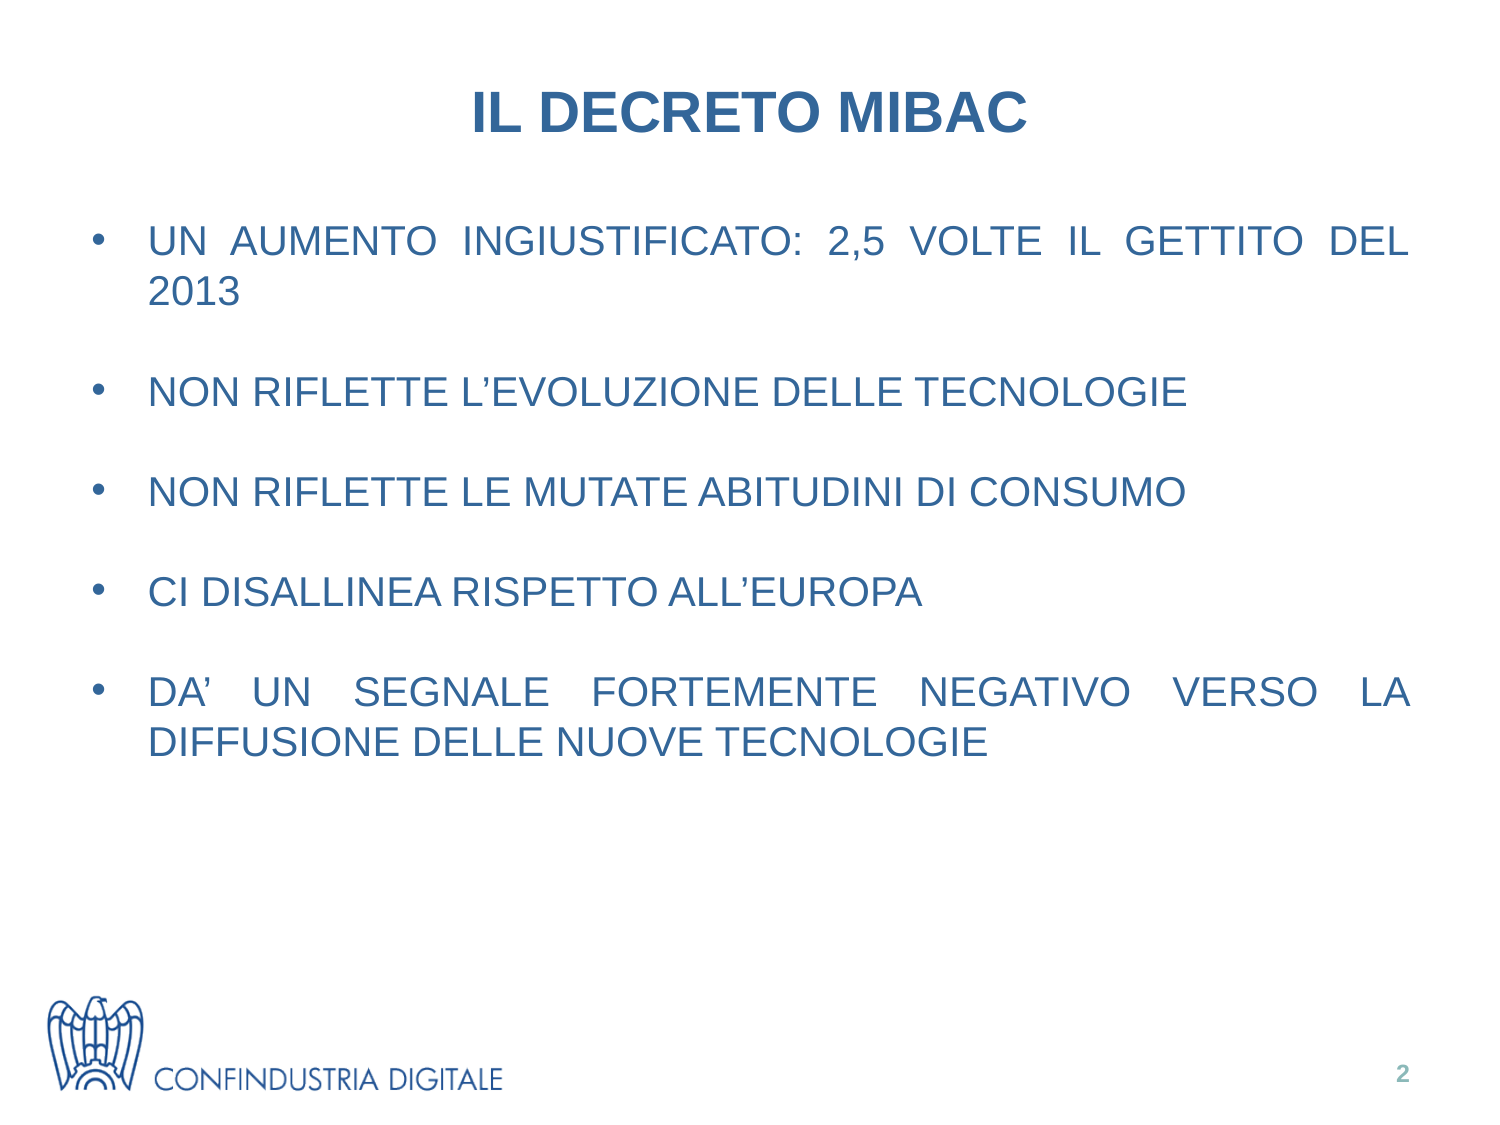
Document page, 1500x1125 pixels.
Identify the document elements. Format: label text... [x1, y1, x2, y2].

text_box Il DECRETO Mibac Un aumento ingiustificato: 2,5 volte IL gettito del 2013 Non riflette l’evoluzione delle tecnologie Non riflette le mutate abitudini di consumo Ci DISALLINEA RISPETTO All’europa Da’ un segnale fortemente negativo verso la diffusione delle nuove tecnologie [76, 66, 1424, 912]
slide_number 1 [1074, 1042, 1425, 1103]
picture [41, 987, 513, 1096]
